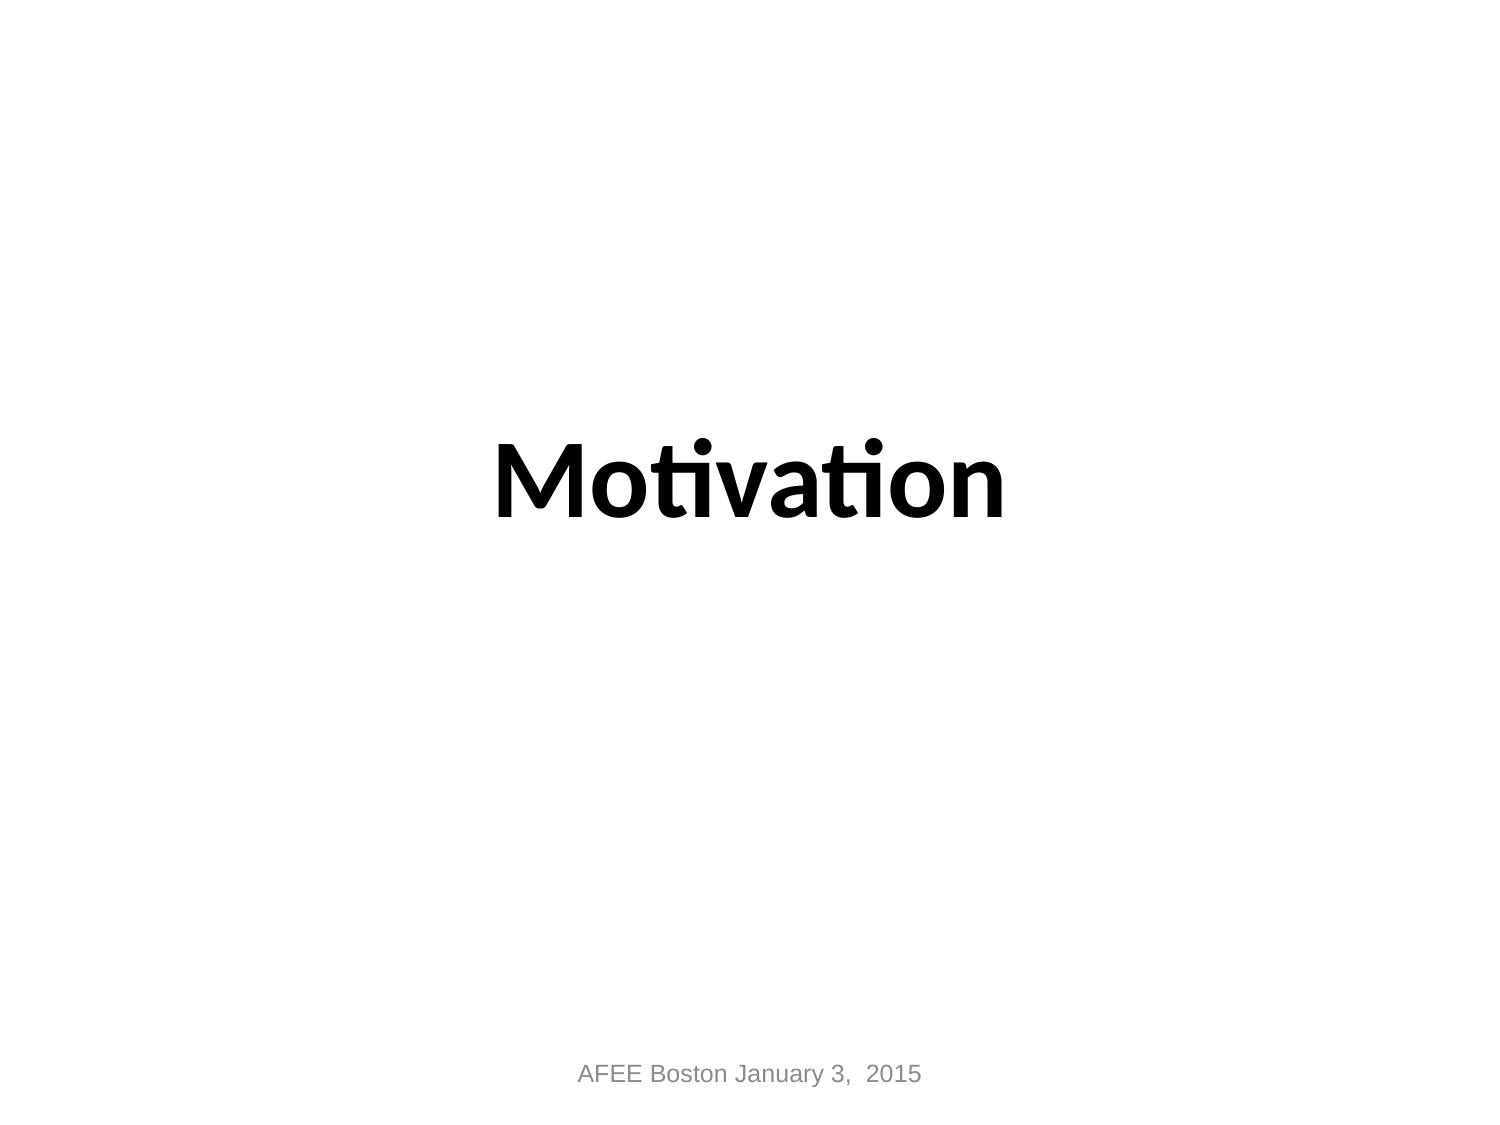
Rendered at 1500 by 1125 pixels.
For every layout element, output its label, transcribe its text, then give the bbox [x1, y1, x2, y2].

title Motivation [75, 45, 1425, 900]
footer AFEE Boston January 3, 2015 [512, 1042, 988, 1103]
